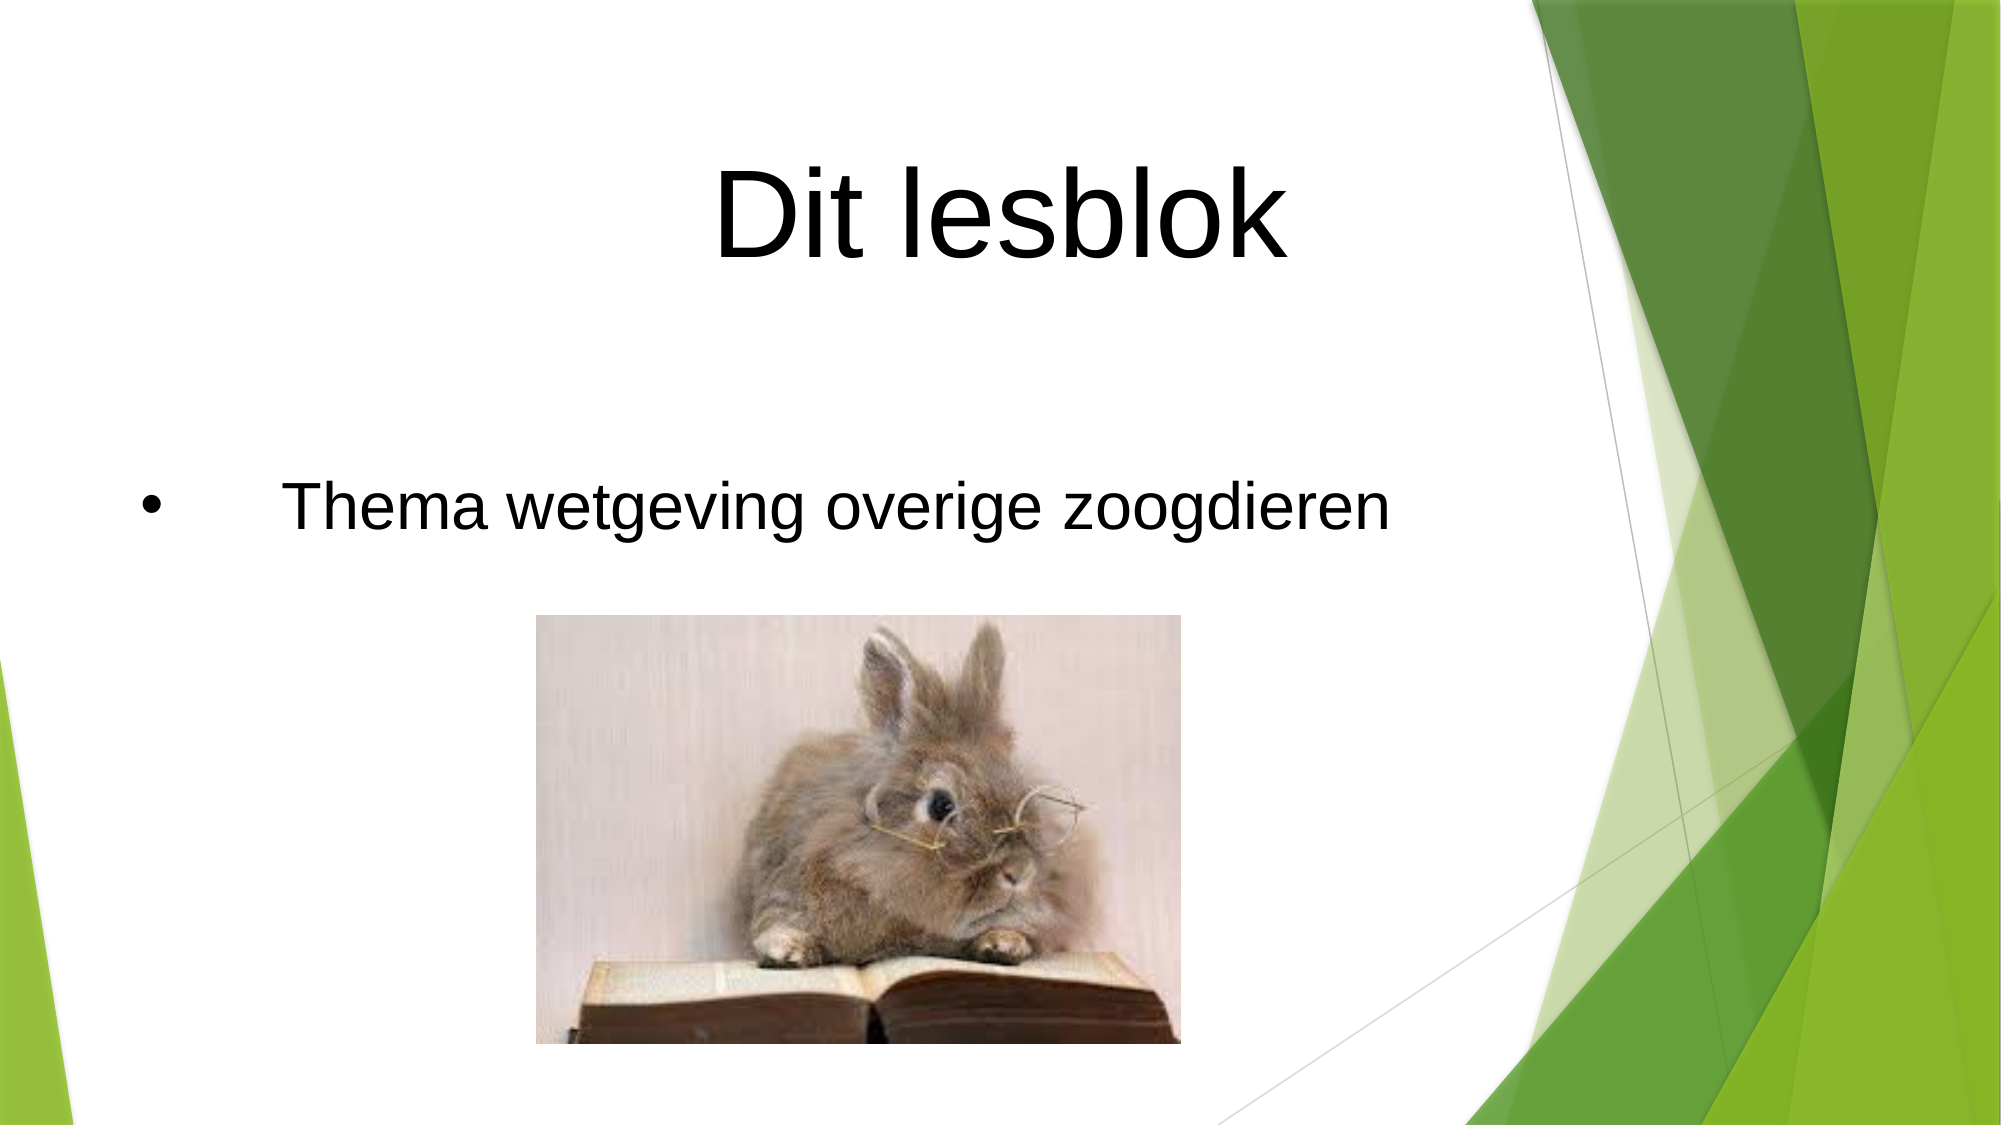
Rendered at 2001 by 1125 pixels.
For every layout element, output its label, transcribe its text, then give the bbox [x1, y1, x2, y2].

text_box Dit lesblok Thema wetgeving overige zoogdieren [126, 125, 1874, 611]
picture [536, 614, 1181, 1044]
